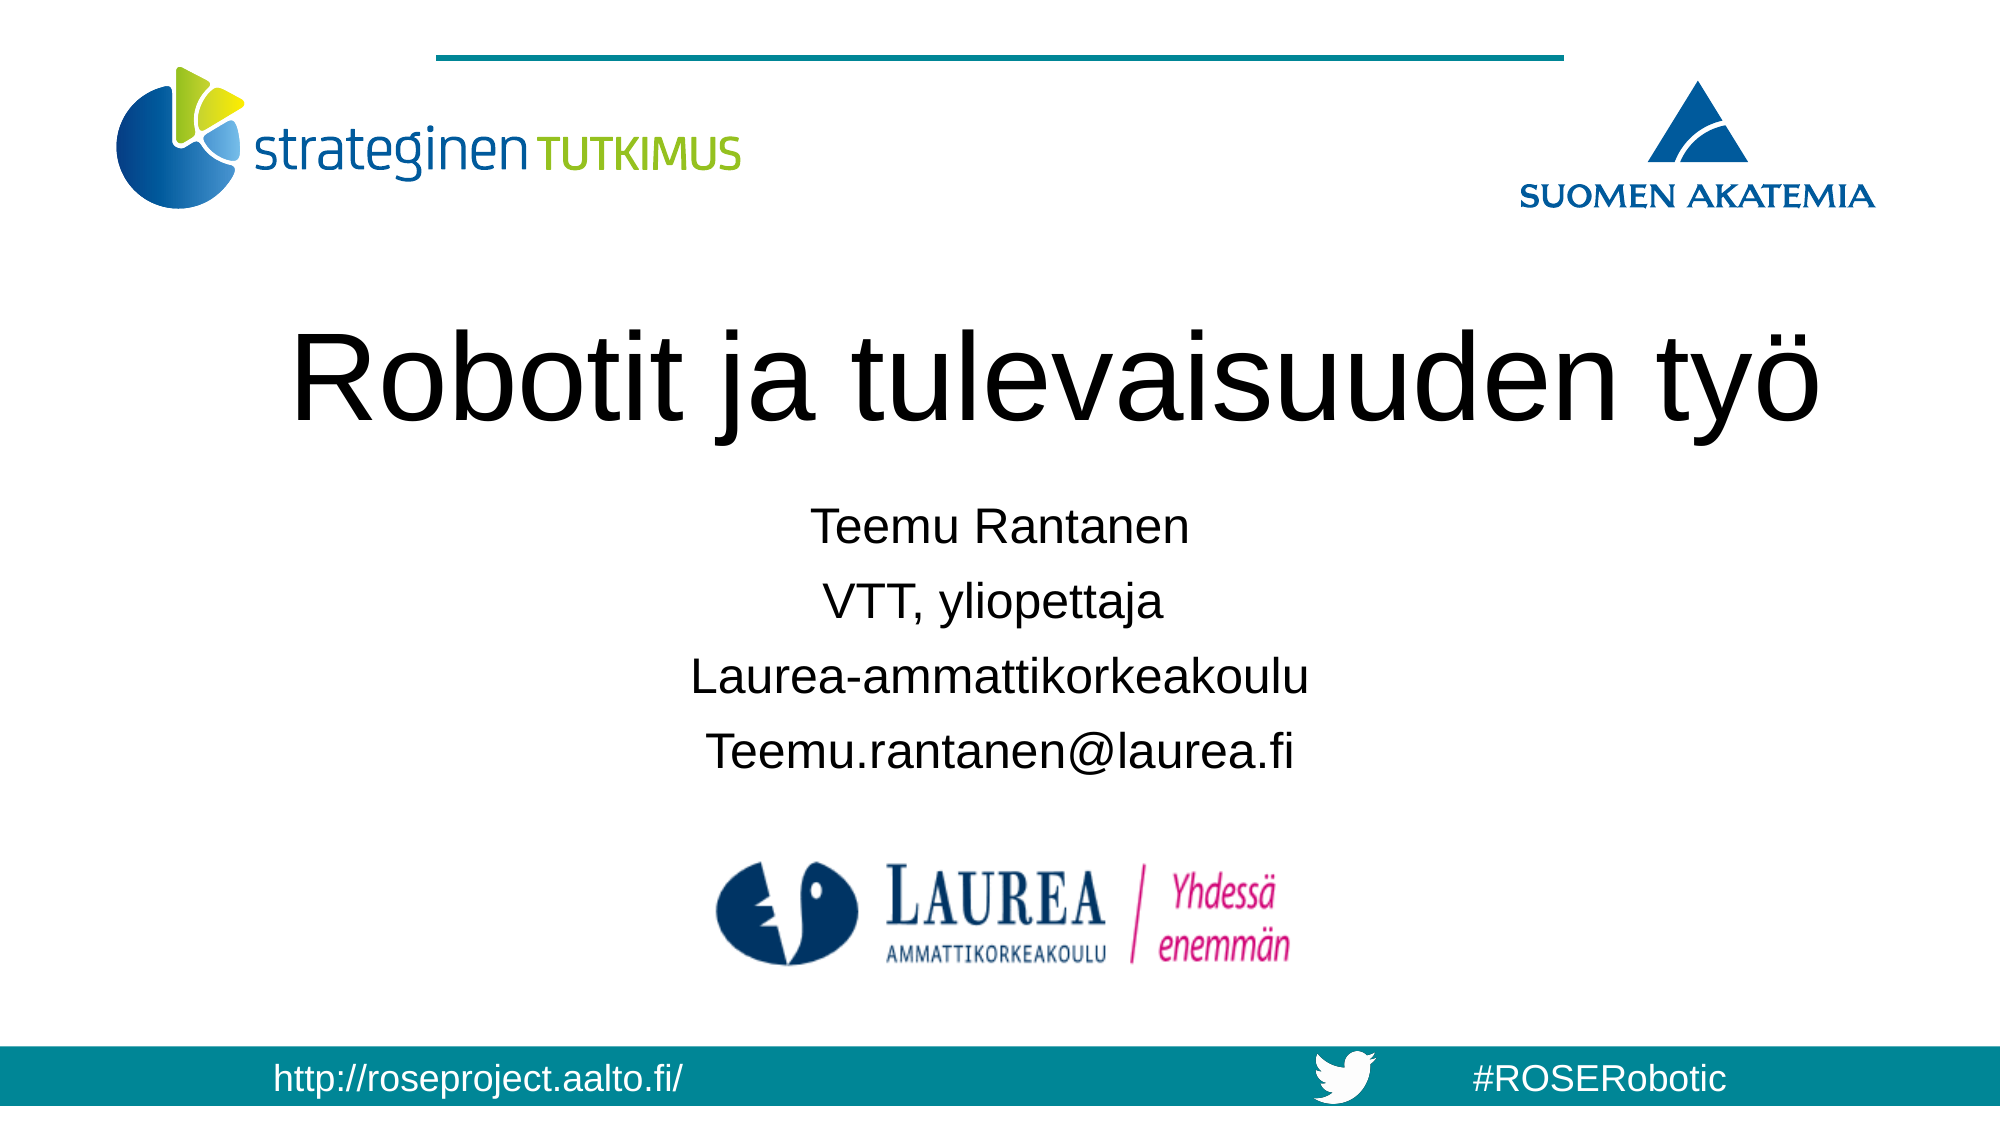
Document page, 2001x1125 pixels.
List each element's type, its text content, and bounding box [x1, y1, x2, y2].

text_box http://roseproject.aalto.fi/ #ROSERobotic [0, 1046, 2000, 1106]
picture [699, 805, 1301, 1006]
subtitle Teemu Rantanen VTT, yliopettaja Laurea-ammattikorkeakoulu Teemu.rantanen@laurea.fi [249, 493, 1750, 863]
title Robotit ja tulevaisuuden työ [249, 184, 1863, 455]
picture [1419, 0, 1977, 290]
picture [75, 26, 781, 250]
picture [1312, 1051, 1377, 1104]
